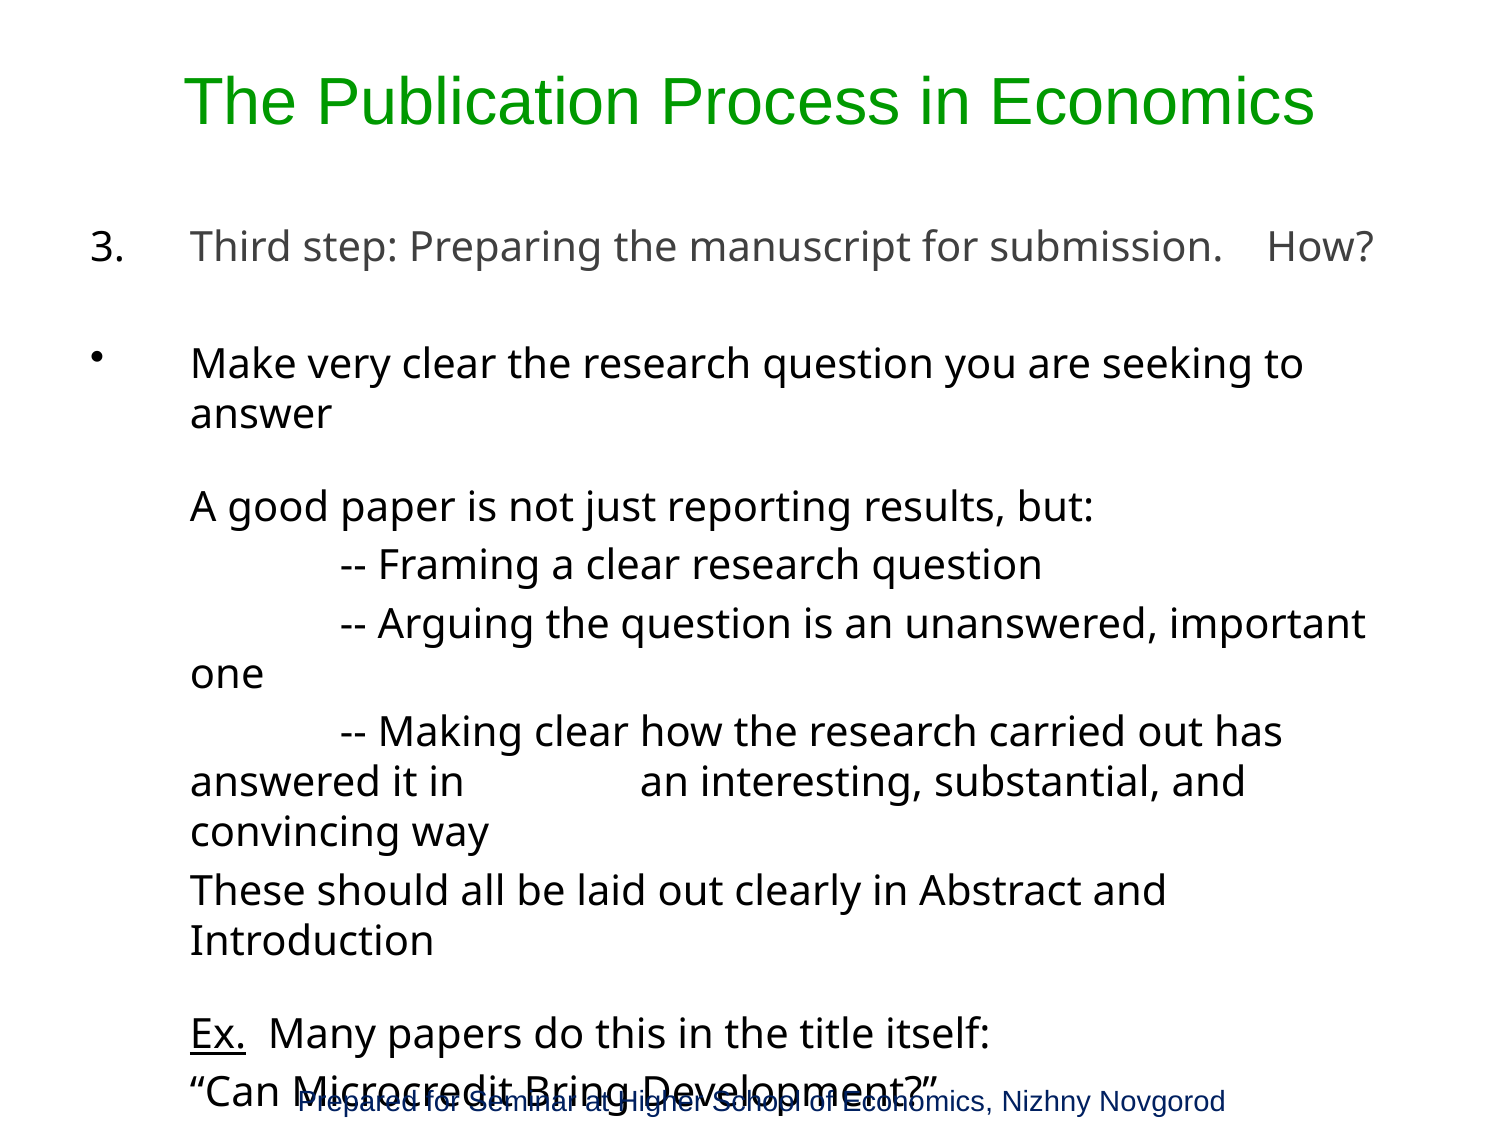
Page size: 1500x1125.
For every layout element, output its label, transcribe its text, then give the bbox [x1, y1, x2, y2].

footer Prepared for Seminar at Higher School of Economics, Nizhny Novgorod [262, 1074, 1263, 1125]
list 3. Third step: Preparing the manuscript for submission. How? Make very clear the research question you are seeking to answer A good paper is not just reporting results, but: -- Framing a clear research question -- Arguing the question is an unanswered, important one -- Making clear how the research carried out has answered it in an interesting, substantial, and convincing way These should all be laid out clearly in Abstract and Introduction Ex. Many papers do this in the title itself: “Can Microcredit Bring Development?” “Where Does Microfinance Flourish? Microfinance Instution Performance in Macroeconomic Context” [74, 212, 1438, 1026]
title The Publication Process in Economics [74, 44, 1426, 151]
